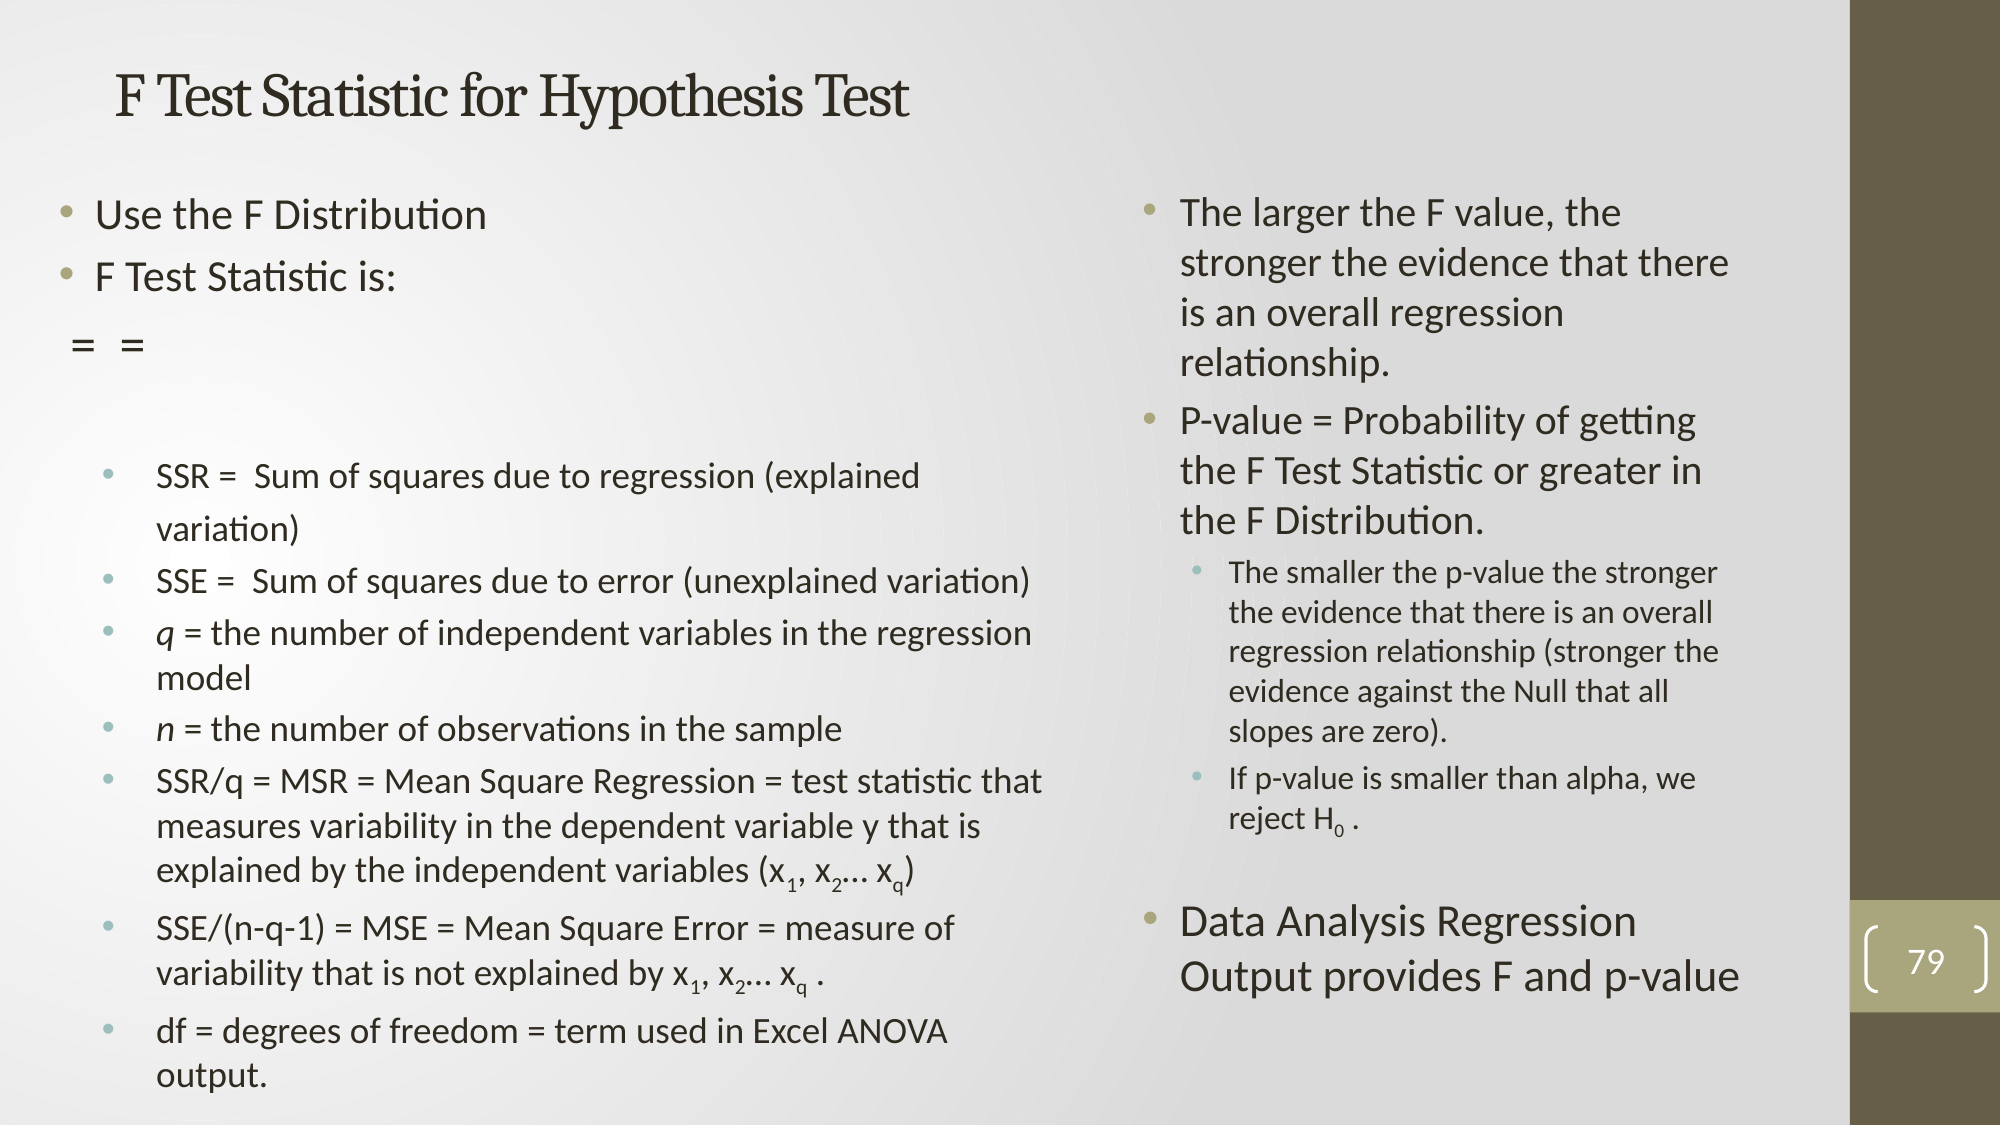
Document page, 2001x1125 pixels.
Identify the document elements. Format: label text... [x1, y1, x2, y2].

slide_number 79 [1864, 925, 1988, 994]
list The larger the F value, the stronger the evidence that there is an overall regression relationship. P-value = Probability of getting the F Test Statistic or greater in the F Distribution. The smaller the p-value the stronger the evidence that there is an overall regression relationship (stronger the evidence against the Null that all slopes are zero). If p-value is smaller than alpha, we reject H0 . Data Analysis Regression Output provides F and p-value [1108, 177, 1767, 1090]
title F Test Statistic for Hypothesis Test [99, 45, 1767, 139]
